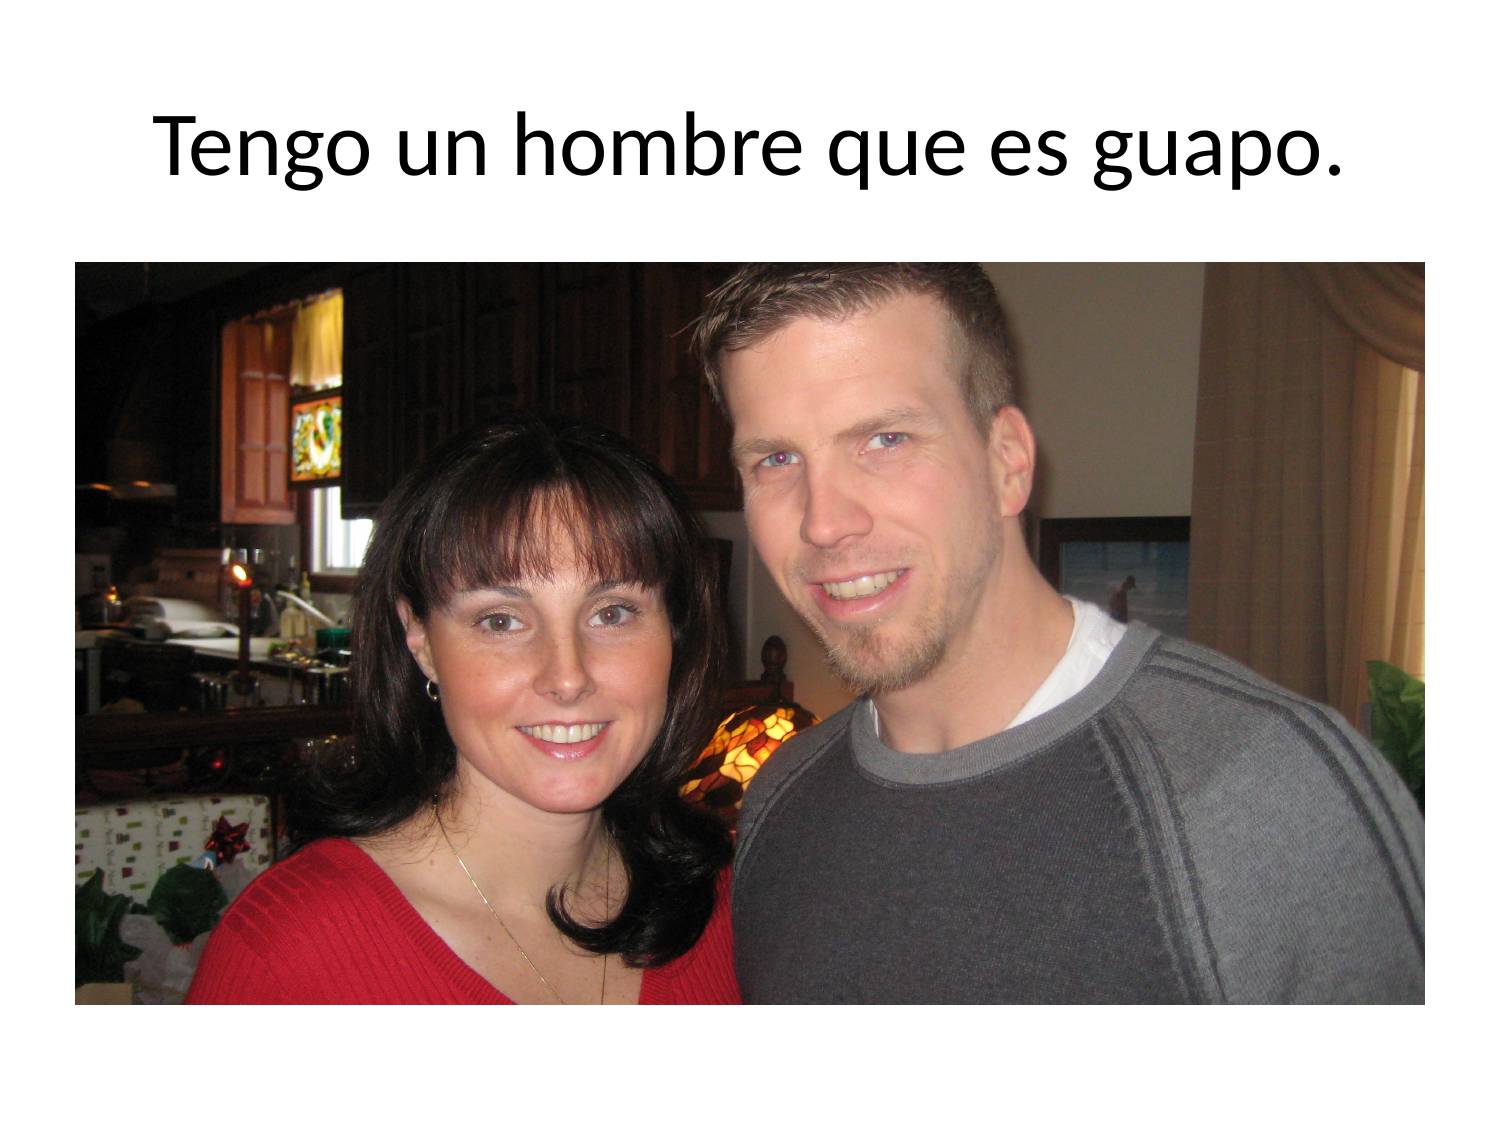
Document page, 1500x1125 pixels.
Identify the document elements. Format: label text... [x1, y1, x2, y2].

title Tengo un hombre que es guapo. [75, 45, 1425, 233]
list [74, 262, 1426, 1006]
